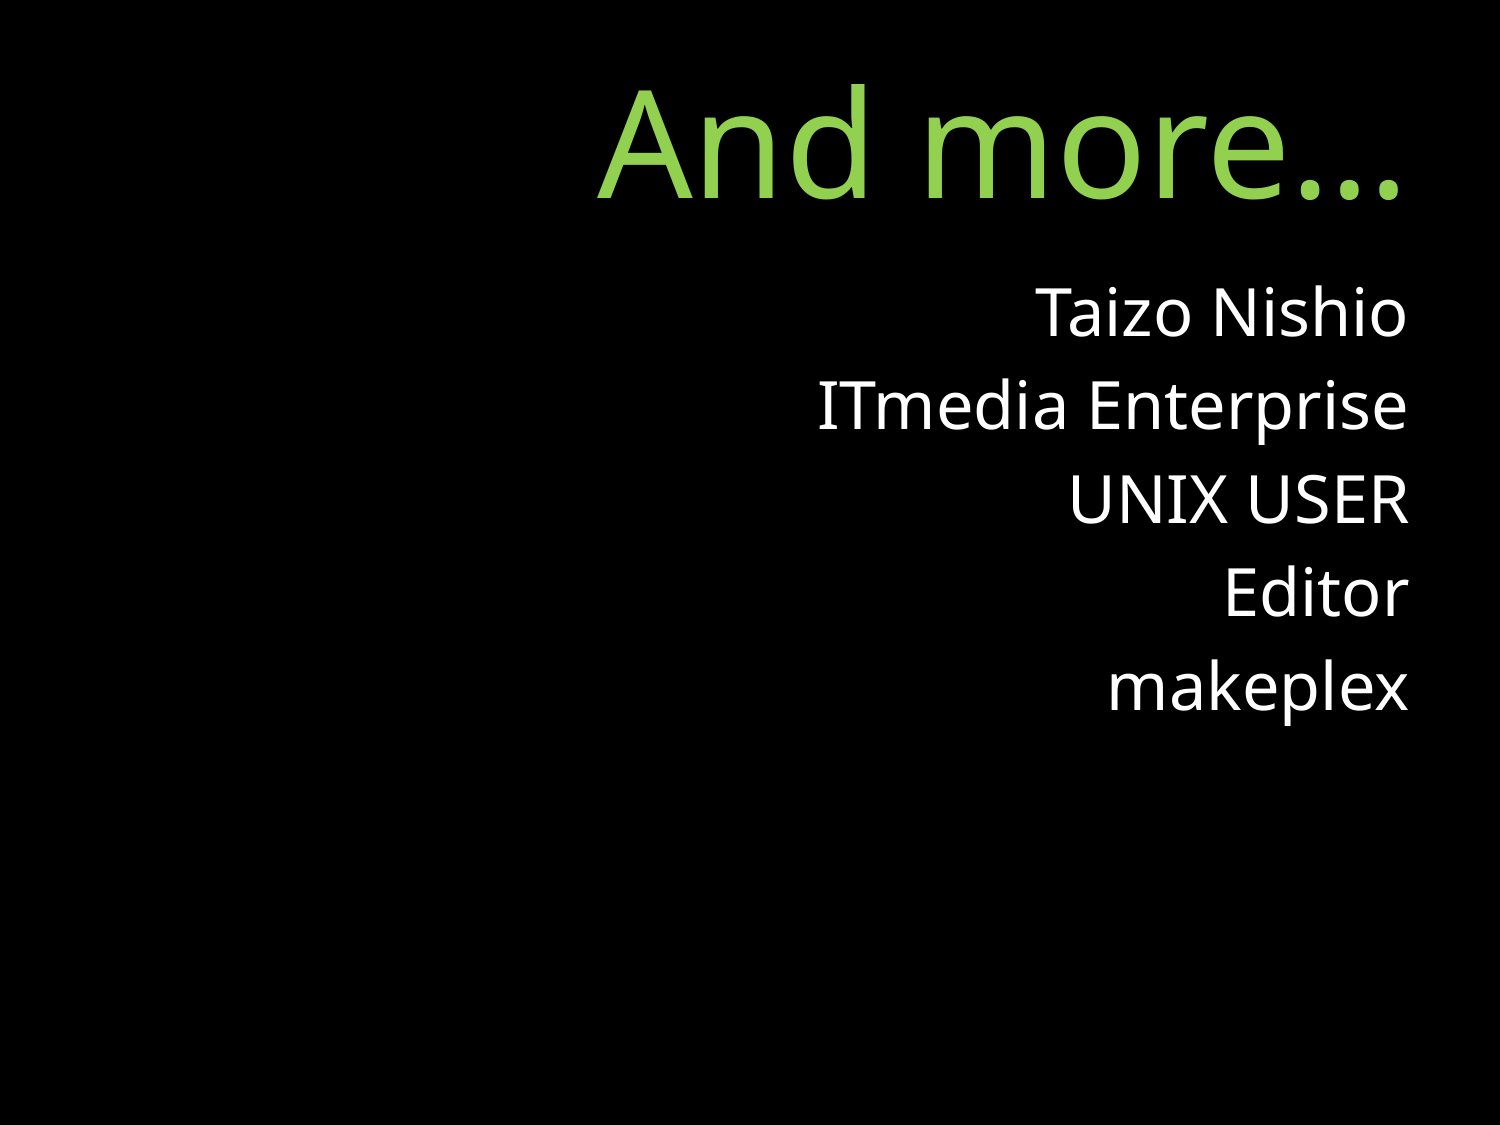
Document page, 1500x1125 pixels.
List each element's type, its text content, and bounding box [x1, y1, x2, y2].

title And more… [75, 45, 1425, 233]
list Taizo Nishio ITmedia Enterprise UNIX USER Editor makeplex [75, 262, 1425, 1005]
